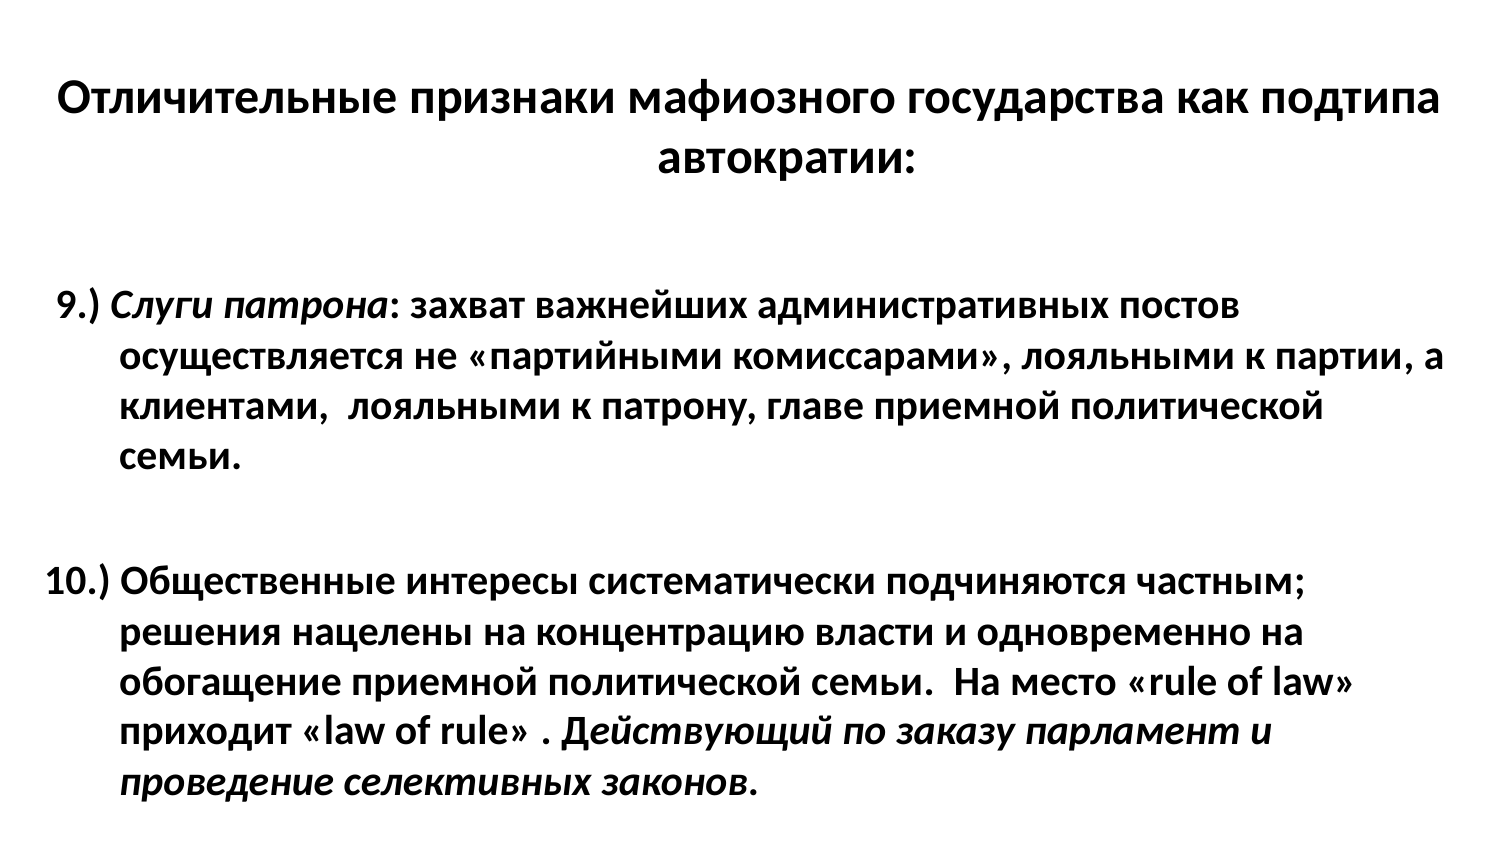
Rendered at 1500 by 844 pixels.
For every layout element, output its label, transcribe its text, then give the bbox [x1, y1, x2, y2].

text_box Отличительные признаки мафиозного государства как подтипа автократии: 9.) Слуги патрона: захват важнейших административных постов осуществляется не «партийными комиссарами», лояльными к партии, а клиентами, лояльными к патрону, главе приемной политической семьи. 10.) Общественные интересы систематически подчиняются частным; решения нацелены на концентрацию власти и одновременно на обогащение приемной политической семьи. На место «rule of law» приходит «law of rule» . Действующий по заказу парламент и проведение селективных законов. [29, 55, 1471, 811]
